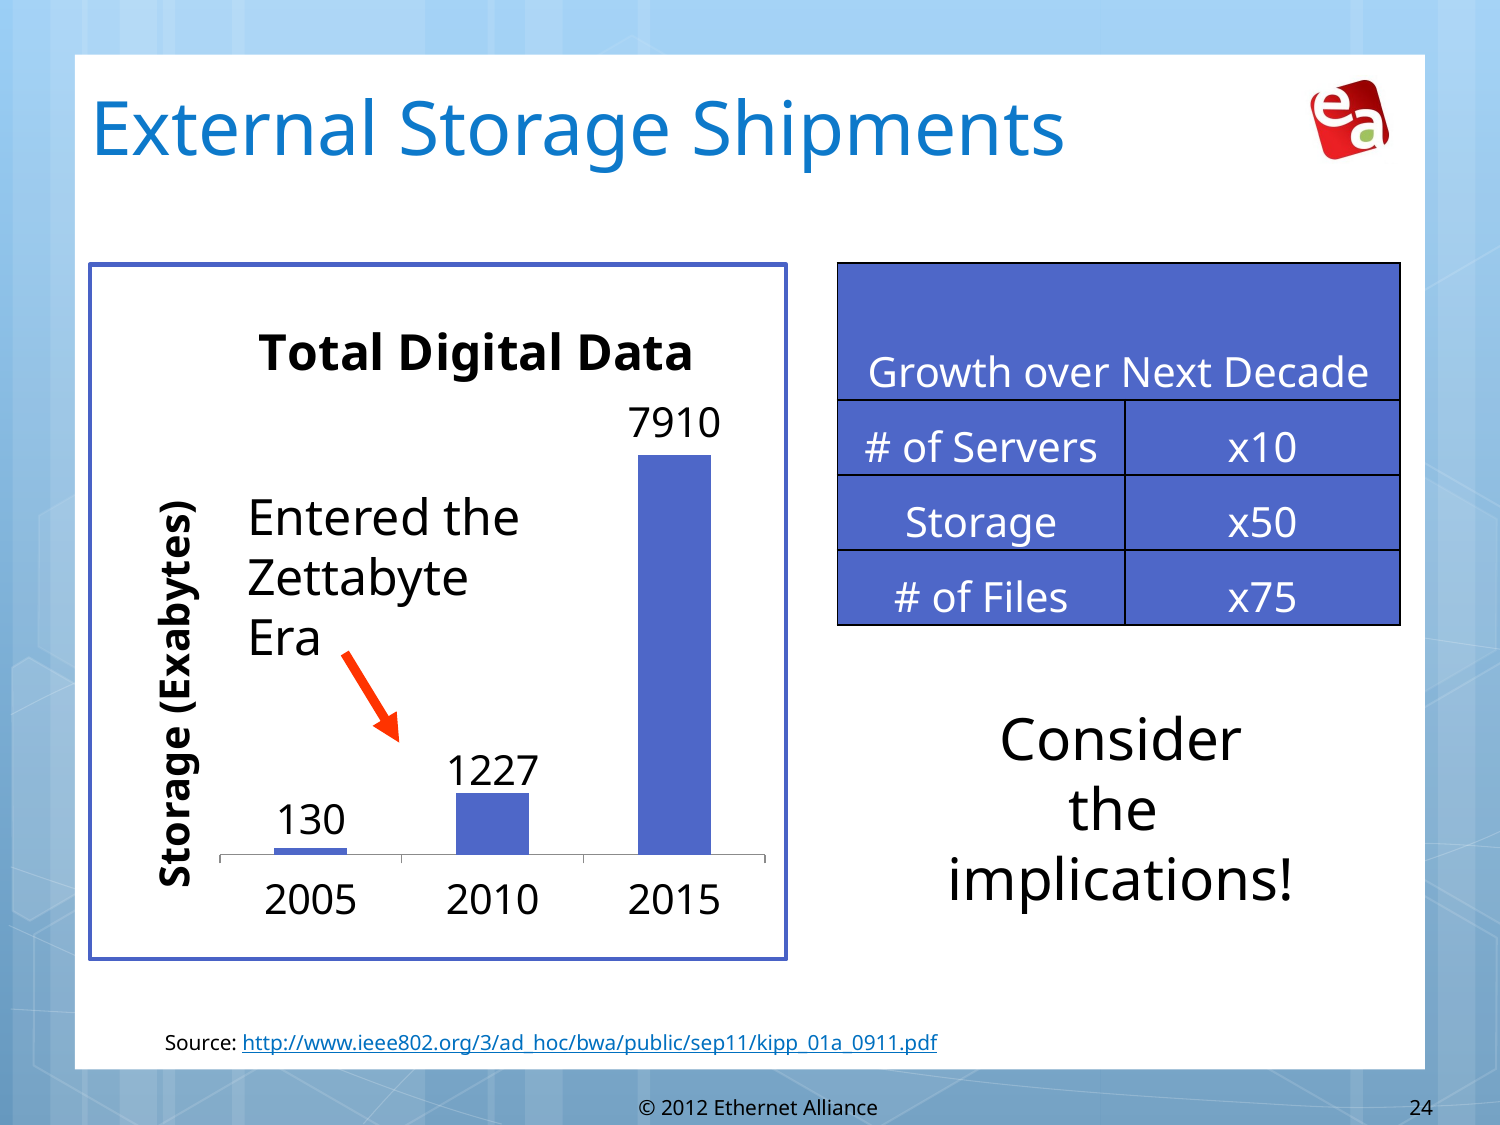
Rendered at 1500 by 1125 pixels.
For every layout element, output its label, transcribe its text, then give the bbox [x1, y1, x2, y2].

table_header Growth over Next Decade [838, 264, 1399, 399]
table_cell x75 [1126, 551, 1399, 624]
text_box Source: http://www.ieee802.org/3/ad_hoc/bwa/public/sep11/kipp_01a_0911.pdf [149, 1021, 1213, 1075]
table_cell Storage [838, 476, 1124, 549]
table_cell # of Servers [838, 401, 1124, 474]
picture [1301, 75, 1399, 164]
chart [87, 262, 789, 962]
table_cell x50 [1126, 476, 1399, 549]
table_cell x10 [1126, 401, 1399, 474]
title External Storage Shipments [75, 62, 1163, 188]
text_box Consider the implications! [842, 694, 1400, 920]
table_cell # of Files [838, 551, 1124, 624]
